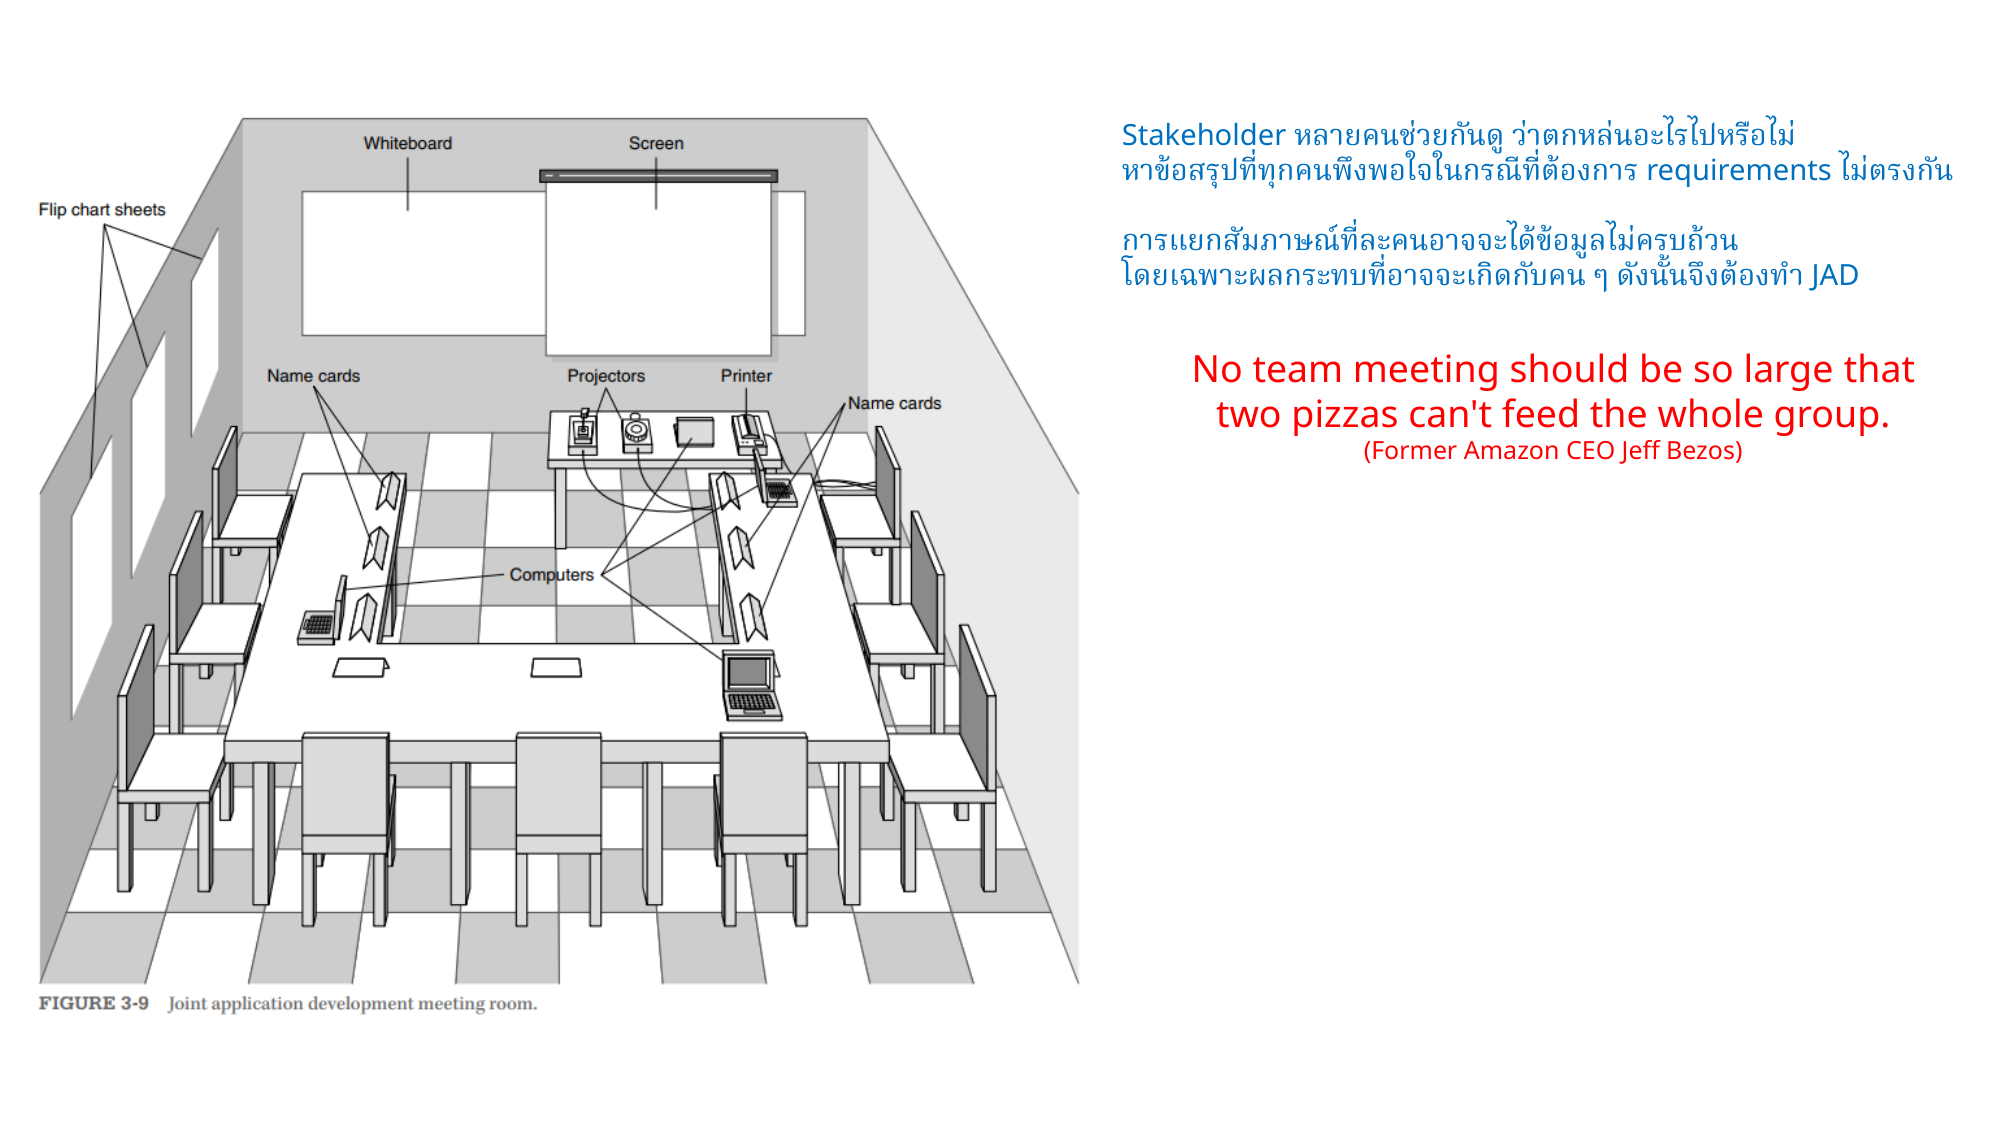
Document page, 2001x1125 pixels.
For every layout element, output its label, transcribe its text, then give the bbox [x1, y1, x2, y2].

text_box No team meeting should be so large that two pizzas can't feed the whole group. (Former Amazon CEO Jeff Bezos) [1154, 337, 1953, 472]
text_box Stakeholder หลายคนช่วยกันดู ว่าตกหล่นอะไรไปหรือไม่ หาข้อสรุปที่ทุกคนพึงพอใจในกรณีที่ต้องการ requirements ไม่ตรงกัน การแยกสัมภาษณ์ที่ละคนอาจจะได้ข้อมูลไม่ครบถ้วน โดยเฉพาะผลกระทบที่อาจจะเกิดกับคน ๆ ดังนั้นจึงต้องทำ JAD [1107, 109, 2000, 299]
picture [26, 109, 1089, 1016]
